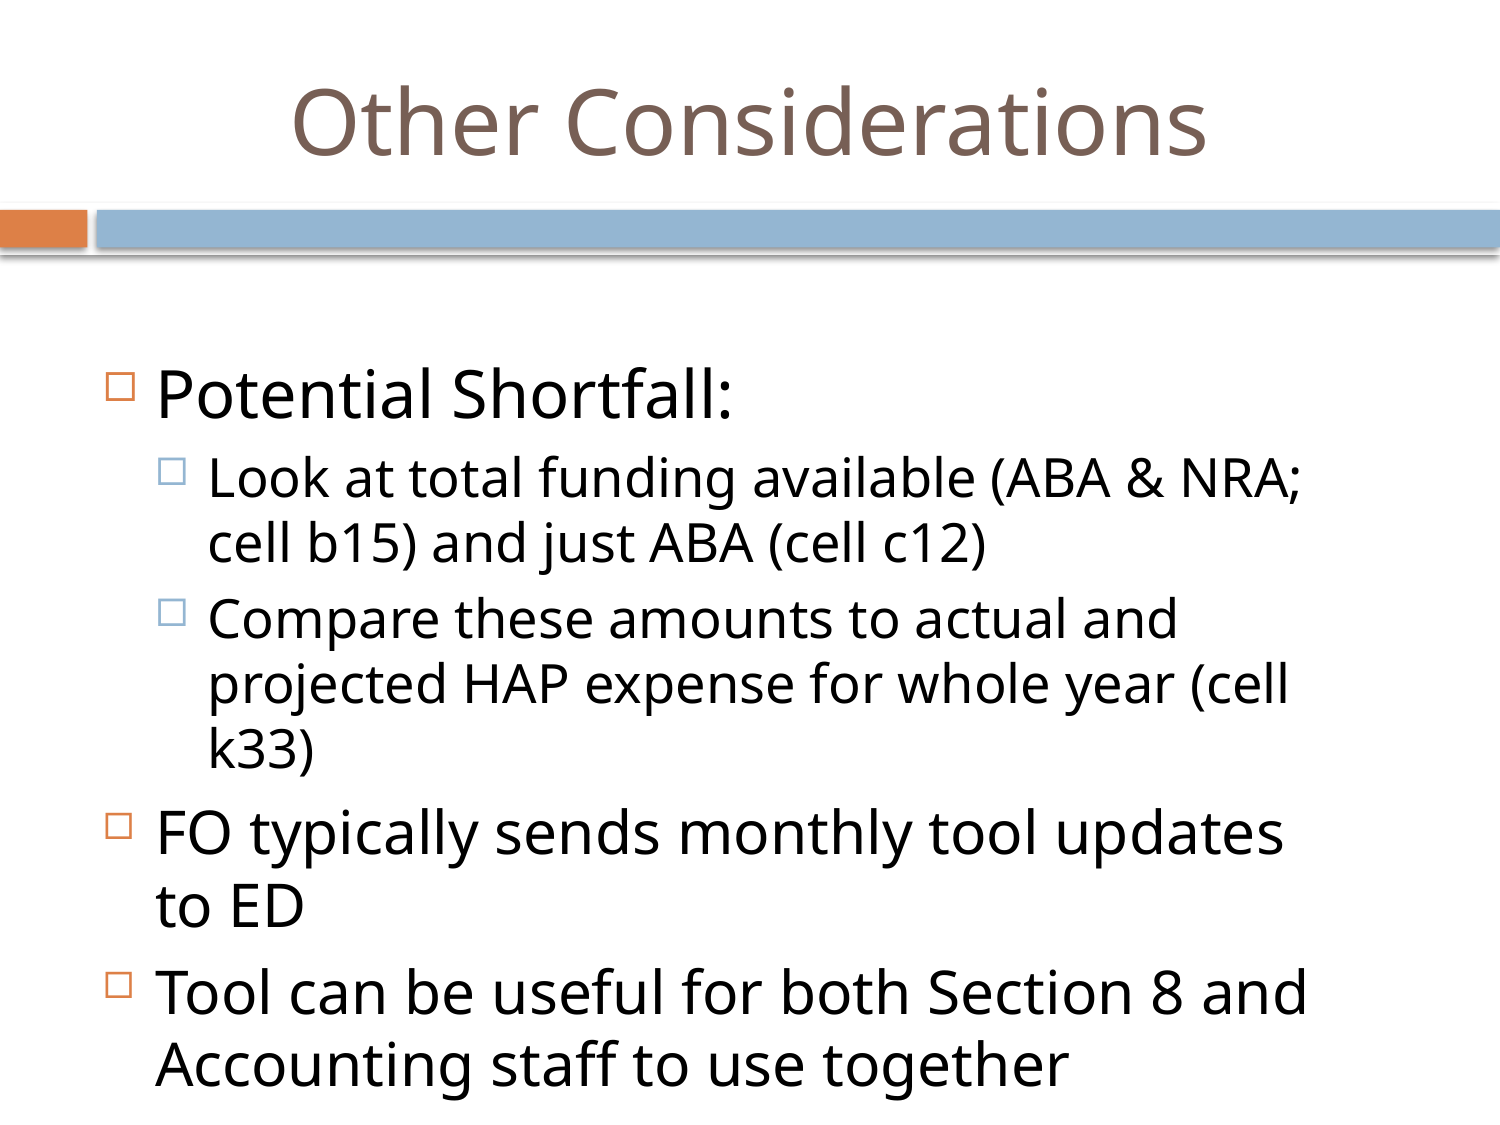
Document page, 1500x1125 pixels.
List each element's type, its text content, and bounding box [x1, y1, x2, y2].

title Other Considerations [112, 24, 1388, 213]
list Potential Shortfall: Look at total funding available (ABA & NRA; cell b15) and just ABA (cell c12) Compare these amounts to actual and projected HAP expense for whole year (cell k33) FO typically sends monthly tool updates to ED Tool can be useful for both Section 8 and Accounting staff to use together [87, 249, 1363, 1076]
